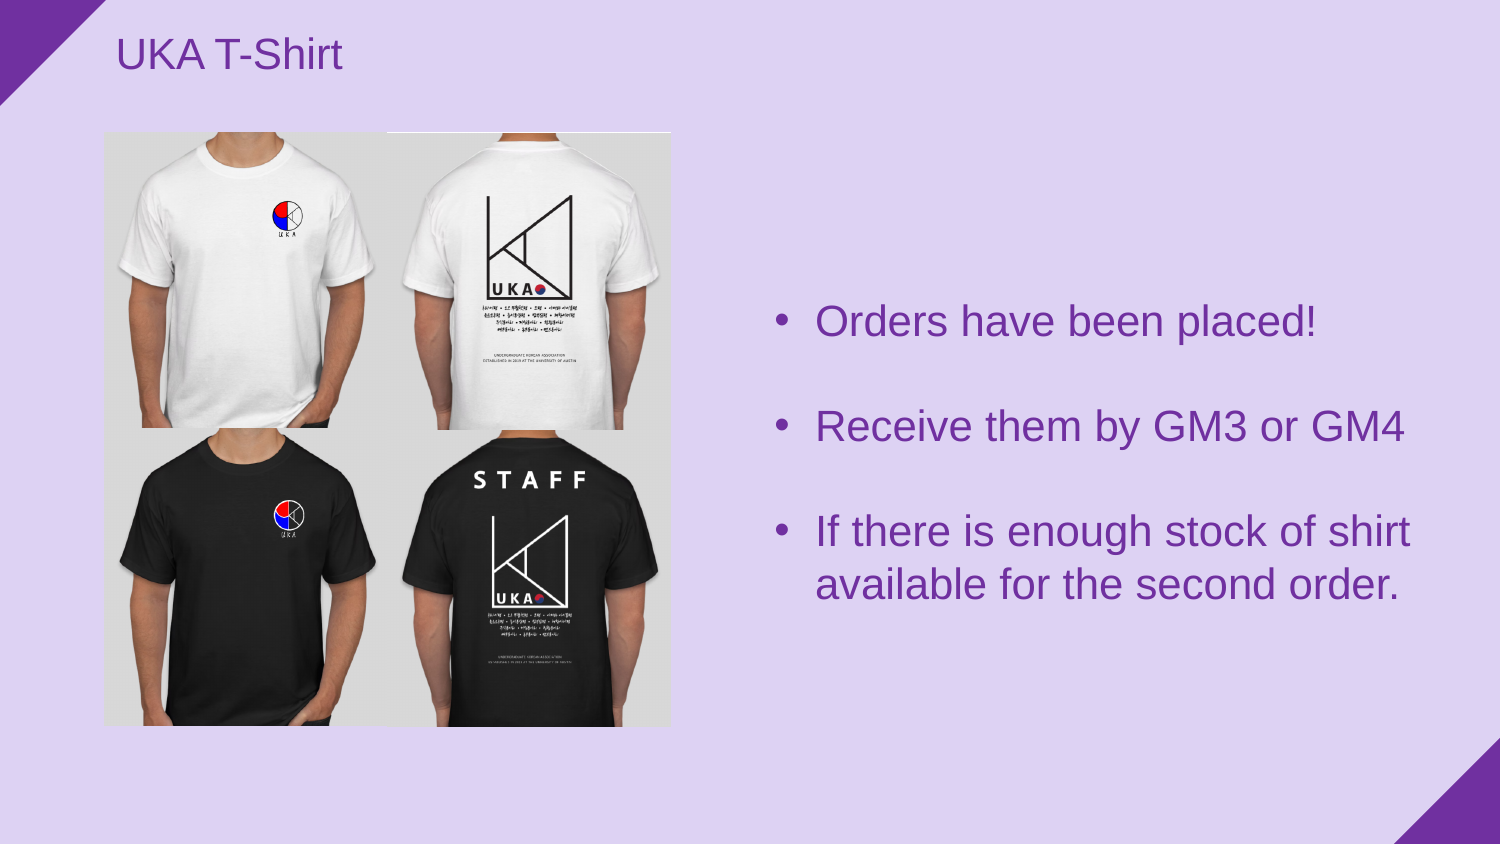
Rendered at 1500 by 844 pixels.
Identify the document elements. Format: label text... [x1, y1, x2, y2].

text_box [0, 0, 105, 105]
text_box UKA T-Shirt [104, 20, 942, 84]
text_box Orders have been placed! Receive them by GM3 or GM4 If there is enough stock of shirt available for the second order. [761, 287, 1500, 712]
picture [104, 132, 672, 727]
text_box [1395, 739, 1500, 844]
